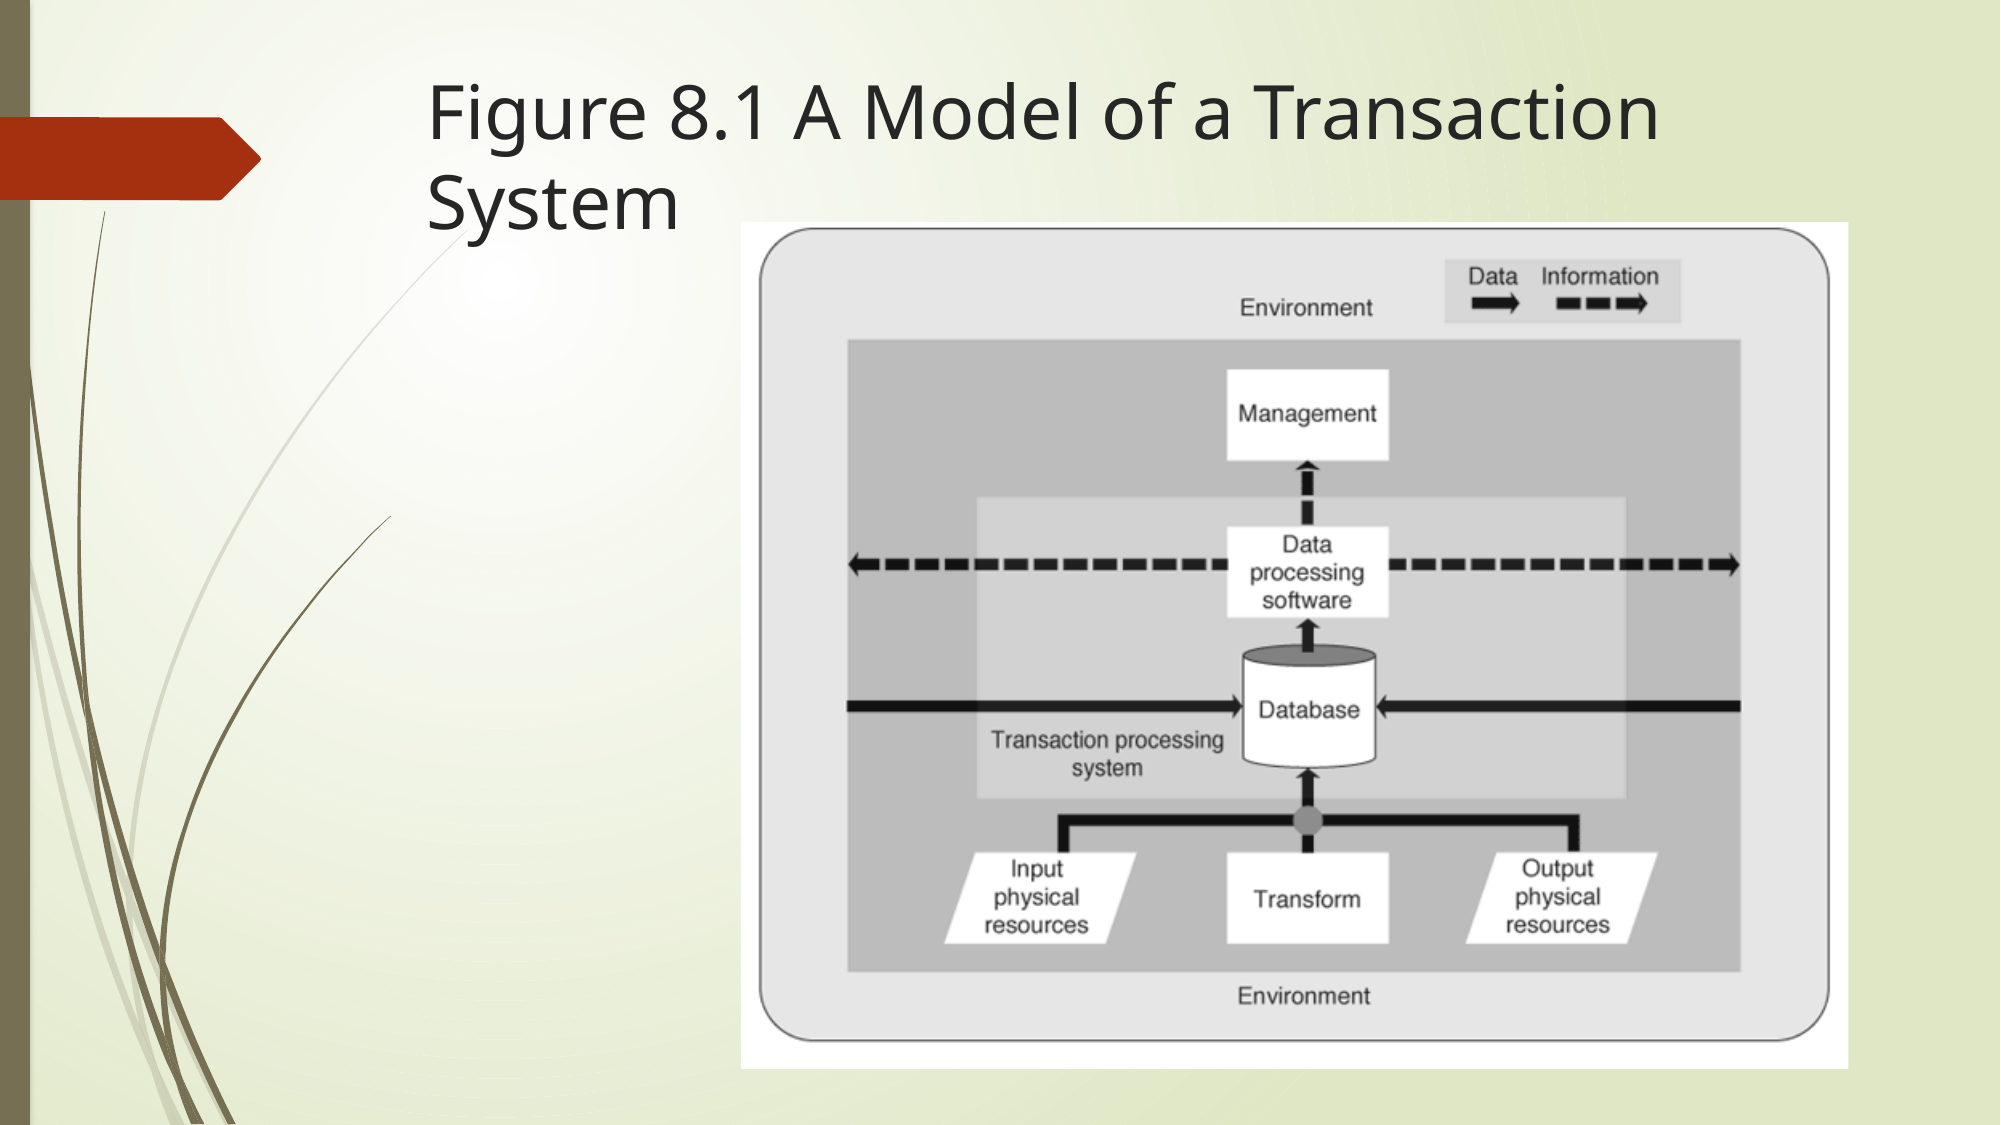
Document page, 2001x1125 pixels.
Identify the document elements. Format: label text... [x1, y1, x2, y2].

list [740, 222, 1849, 1069]
title Figure 8.1 A Model of a Transaction System [411, 56, 1874, 267]
